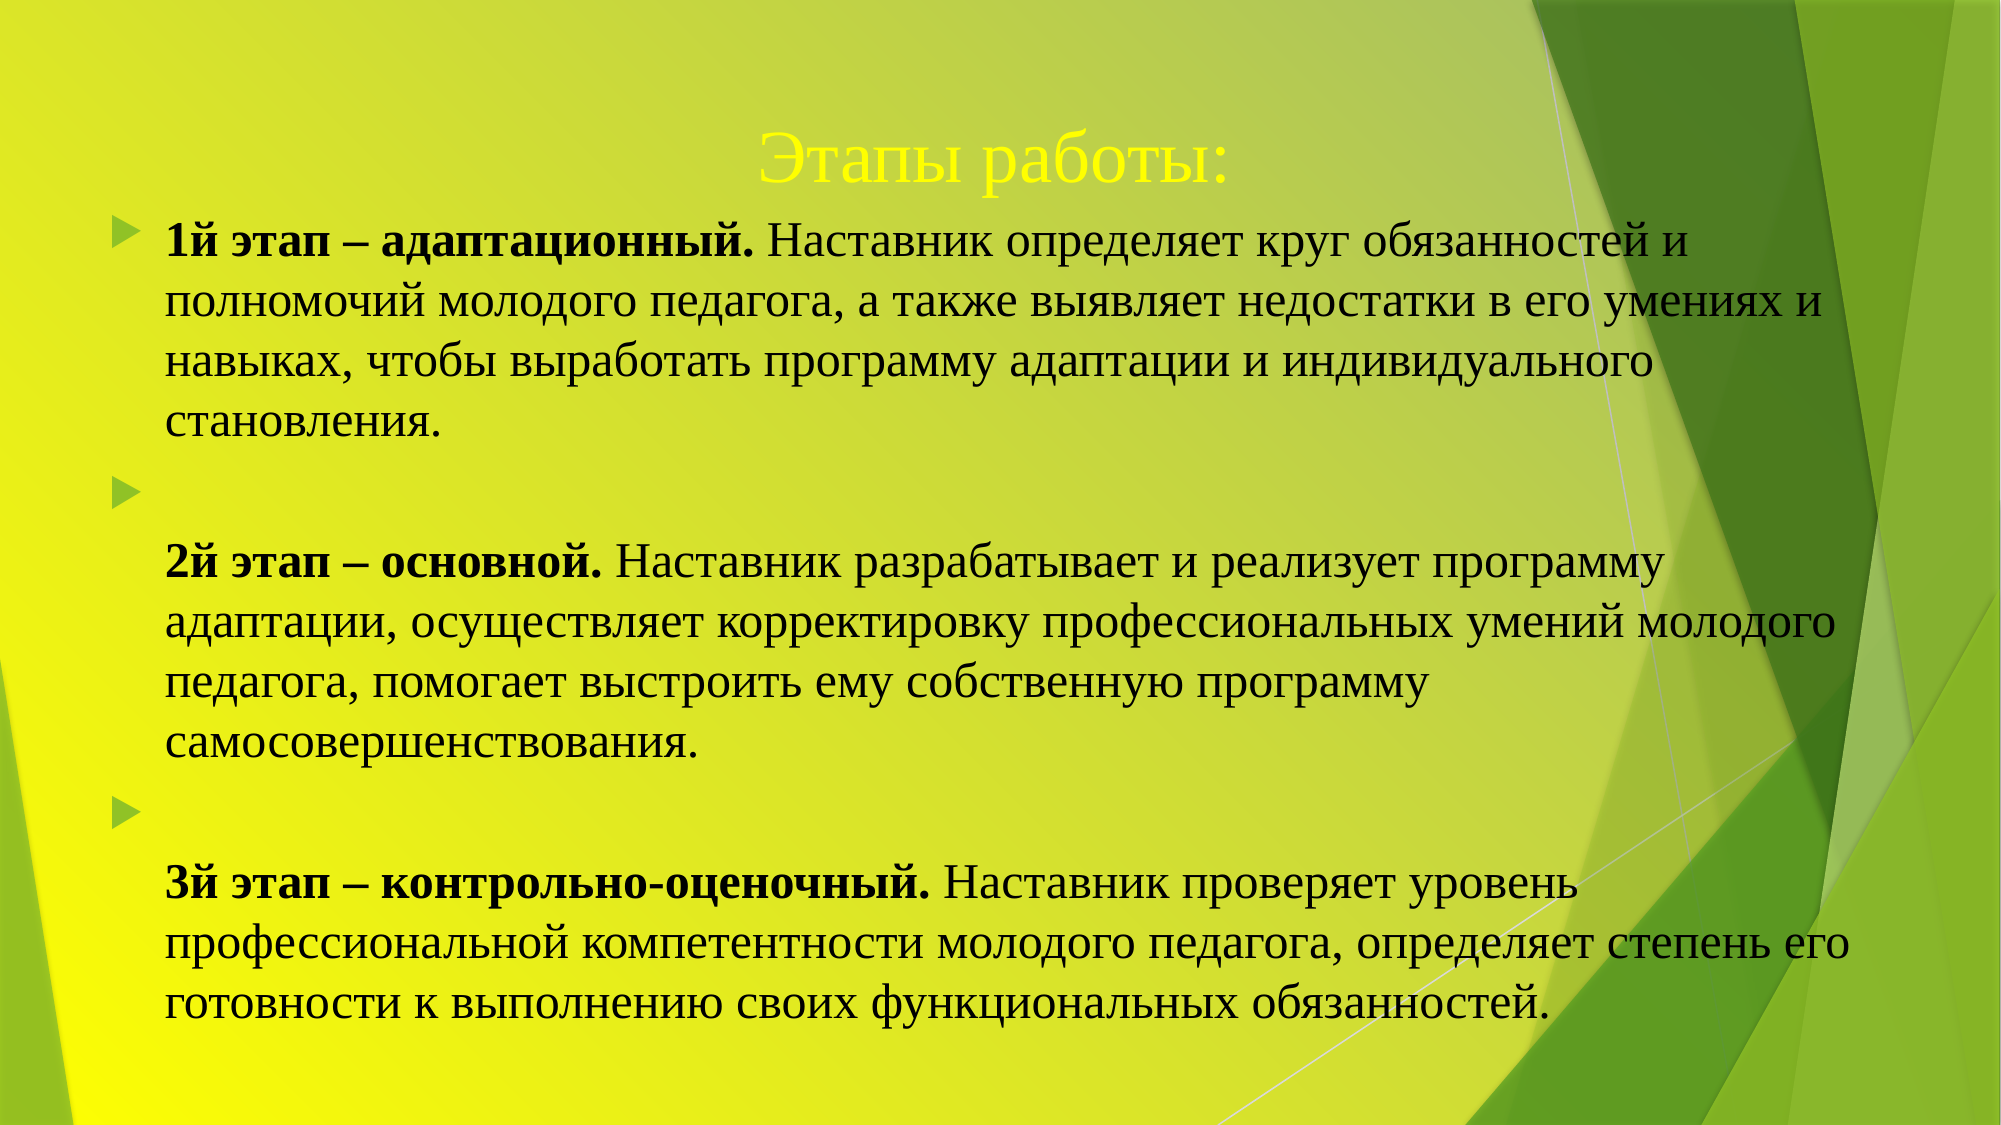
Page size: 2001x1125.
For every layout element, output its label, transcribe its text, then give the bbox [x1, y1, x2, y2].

list 1й этап – адаптационный. Наставник определяет круг обязанностей и полномочий молодого педагога, а также выявляет недостатки в его умениях и навыках, чтобы выработать программу адаптации и индивидуального становления. 2й этап – основной. Наставник разрабатывает и реализует программу адаптации, осуществляет корректировку профессиональных умений молодого педагога, помогает выстроить ему собственную программу самосовершенствования. 3й этап – контрольно-оценочный. Наставник проверяет уровень профессиональной компетентности молодого педагога, определяет степень его готовности к выполнению своих функциональных обязанностей. [93, 199, 1906, 1125]
title Этапы работы: [111, 99, 1522, 199]
